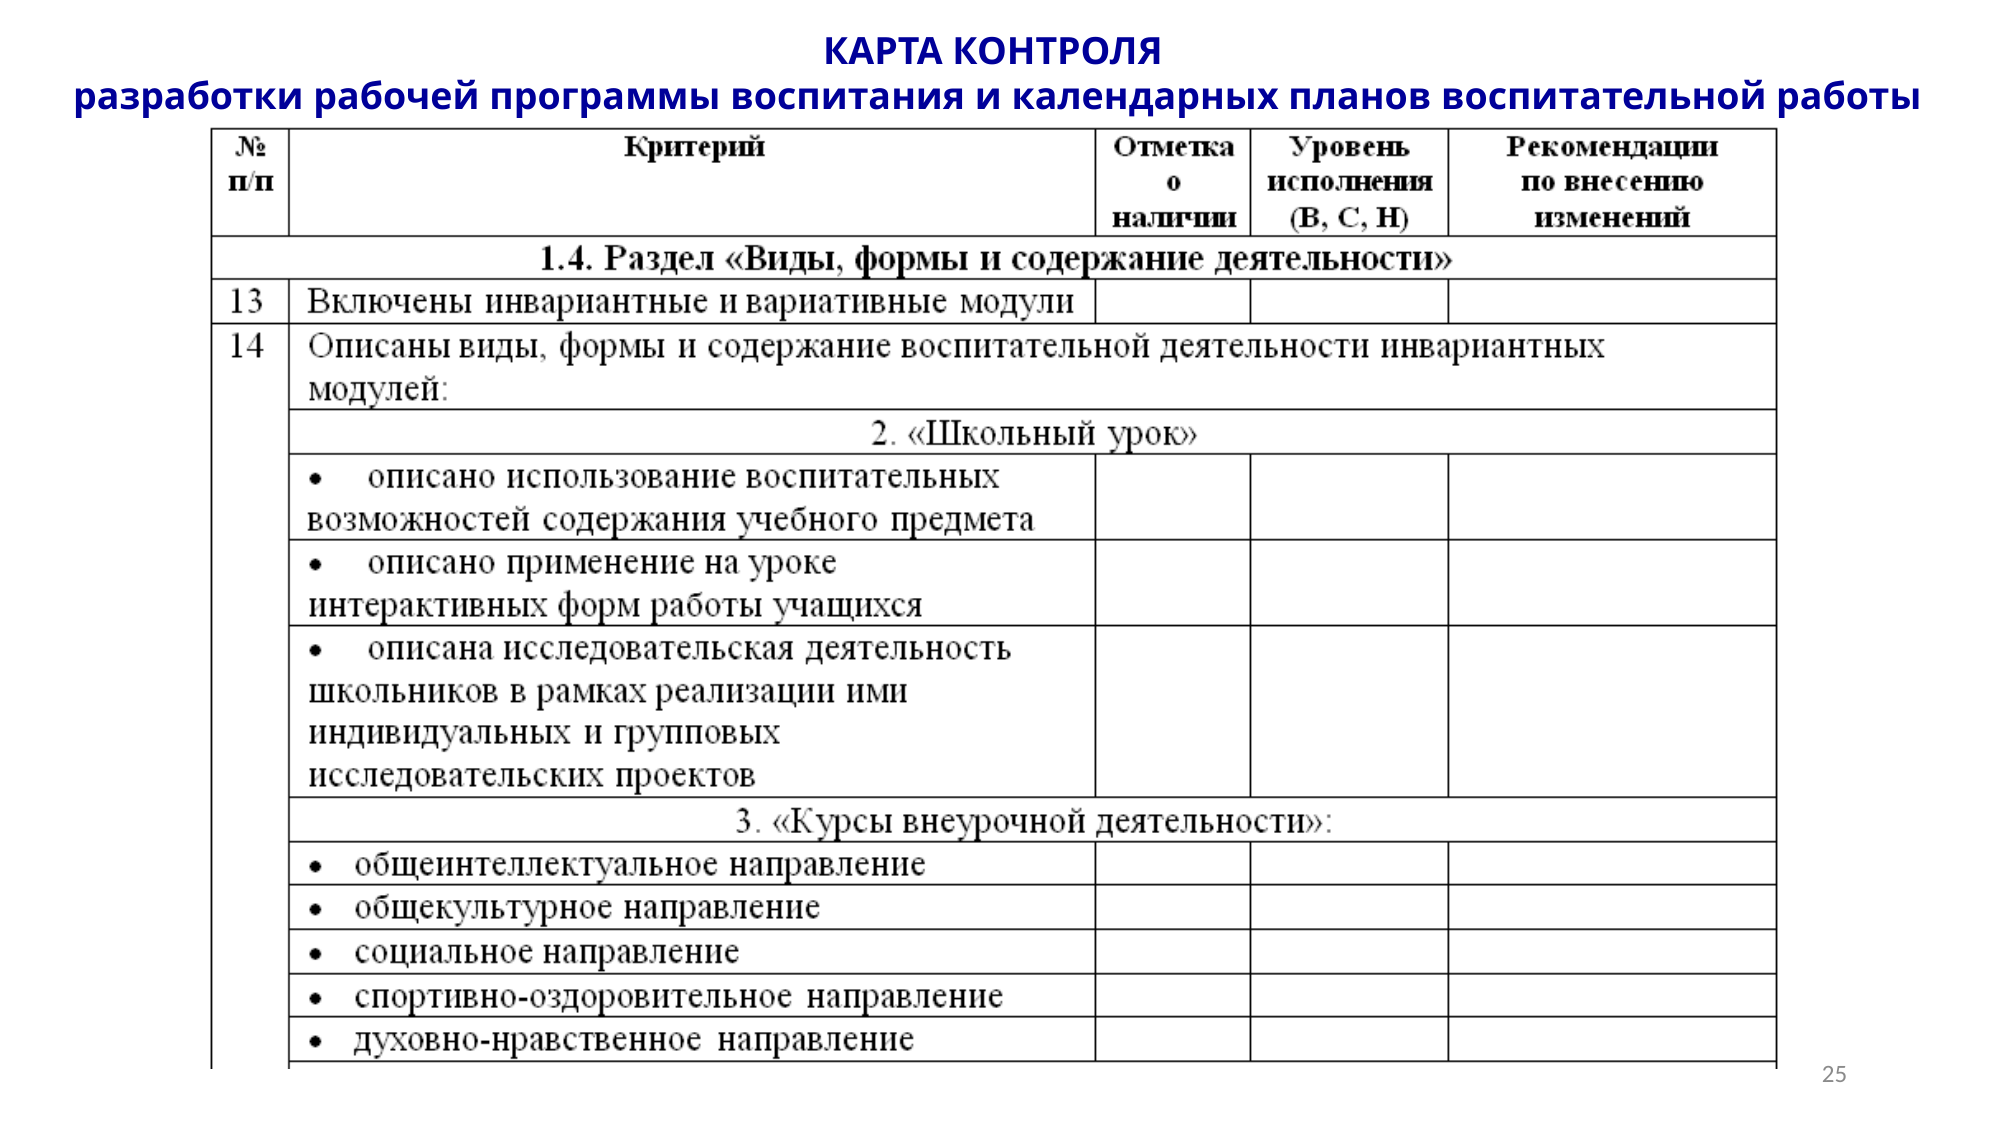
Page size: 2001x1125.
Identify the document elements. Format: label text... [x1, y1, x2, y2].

text_box КАРТА КОНТРОЛЯ разработки рабочей программы воспитания и календарных планов воспитательной работы [28, 19, 1967, 125]
slide_number 25 [1412, 1042, 1863, 1103]
picture [206, 125, 1781, 1069]
